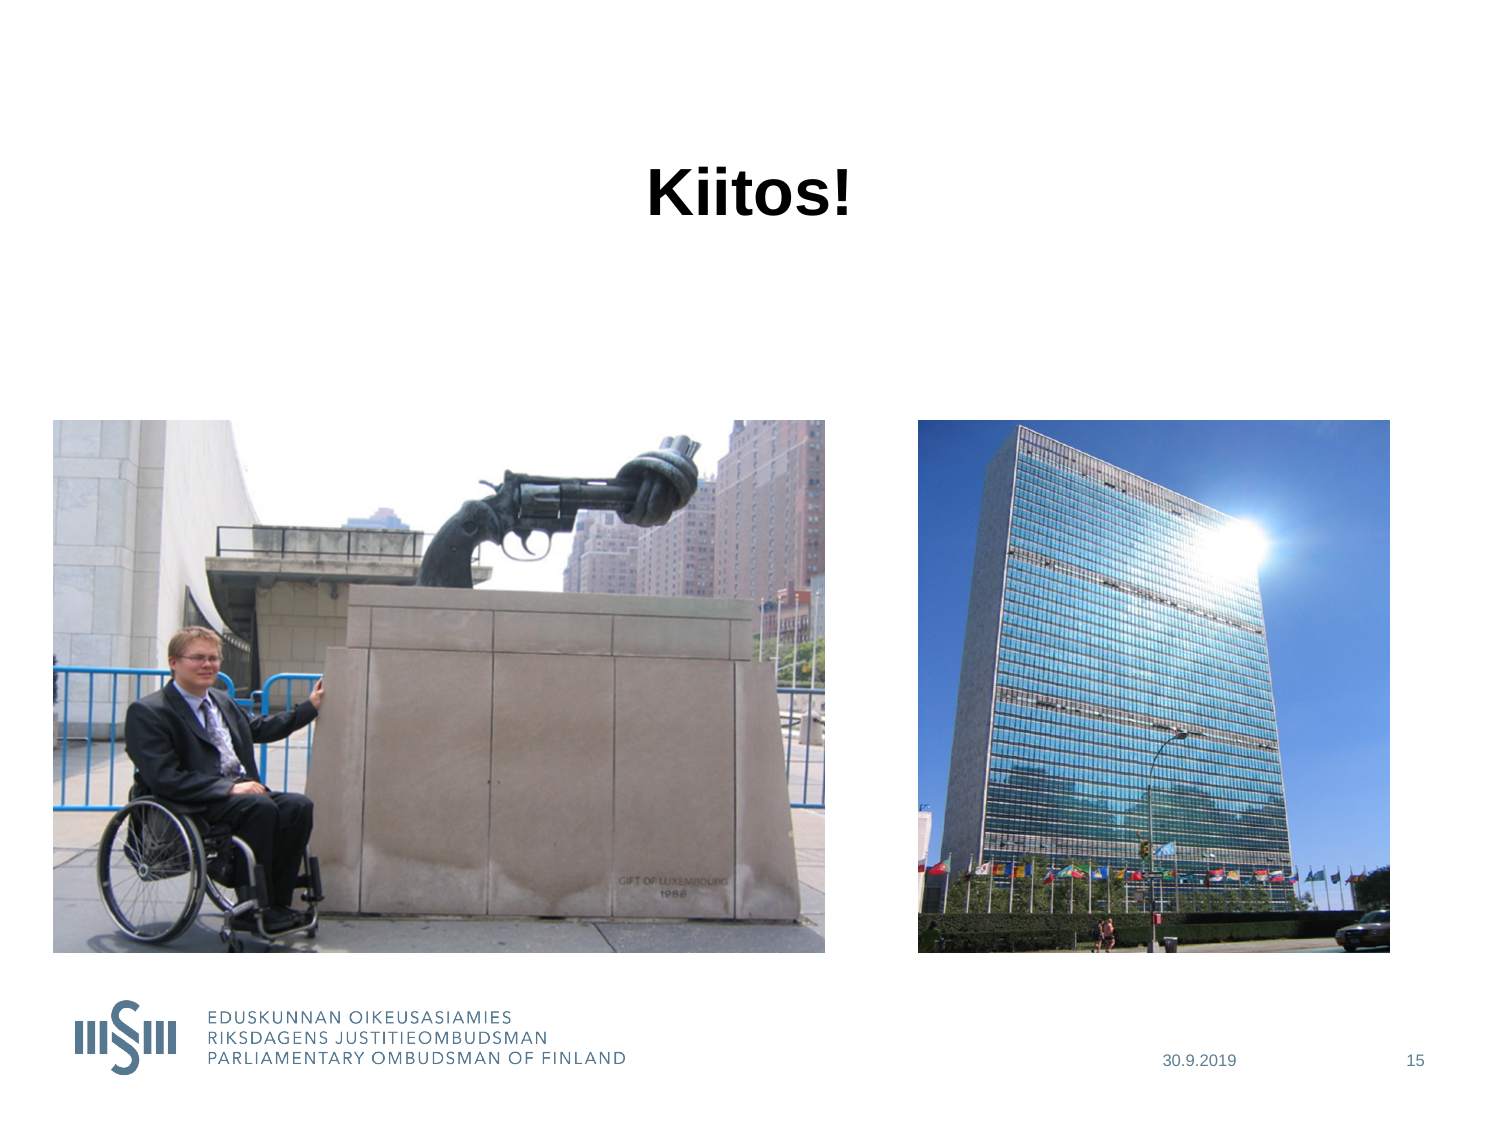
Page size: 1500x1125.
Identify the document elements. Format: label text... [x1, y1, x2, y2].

slide_number 15 [1350, 1050, 1425, 1125]
picture [75, 999, 625, 1076]
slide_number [1162, 1049, 1345, 1125]
title Kiitos! [75, 149, 1425, 303]
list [52, 420, 825, 953]
picture [917, 420, 1390, 953]
